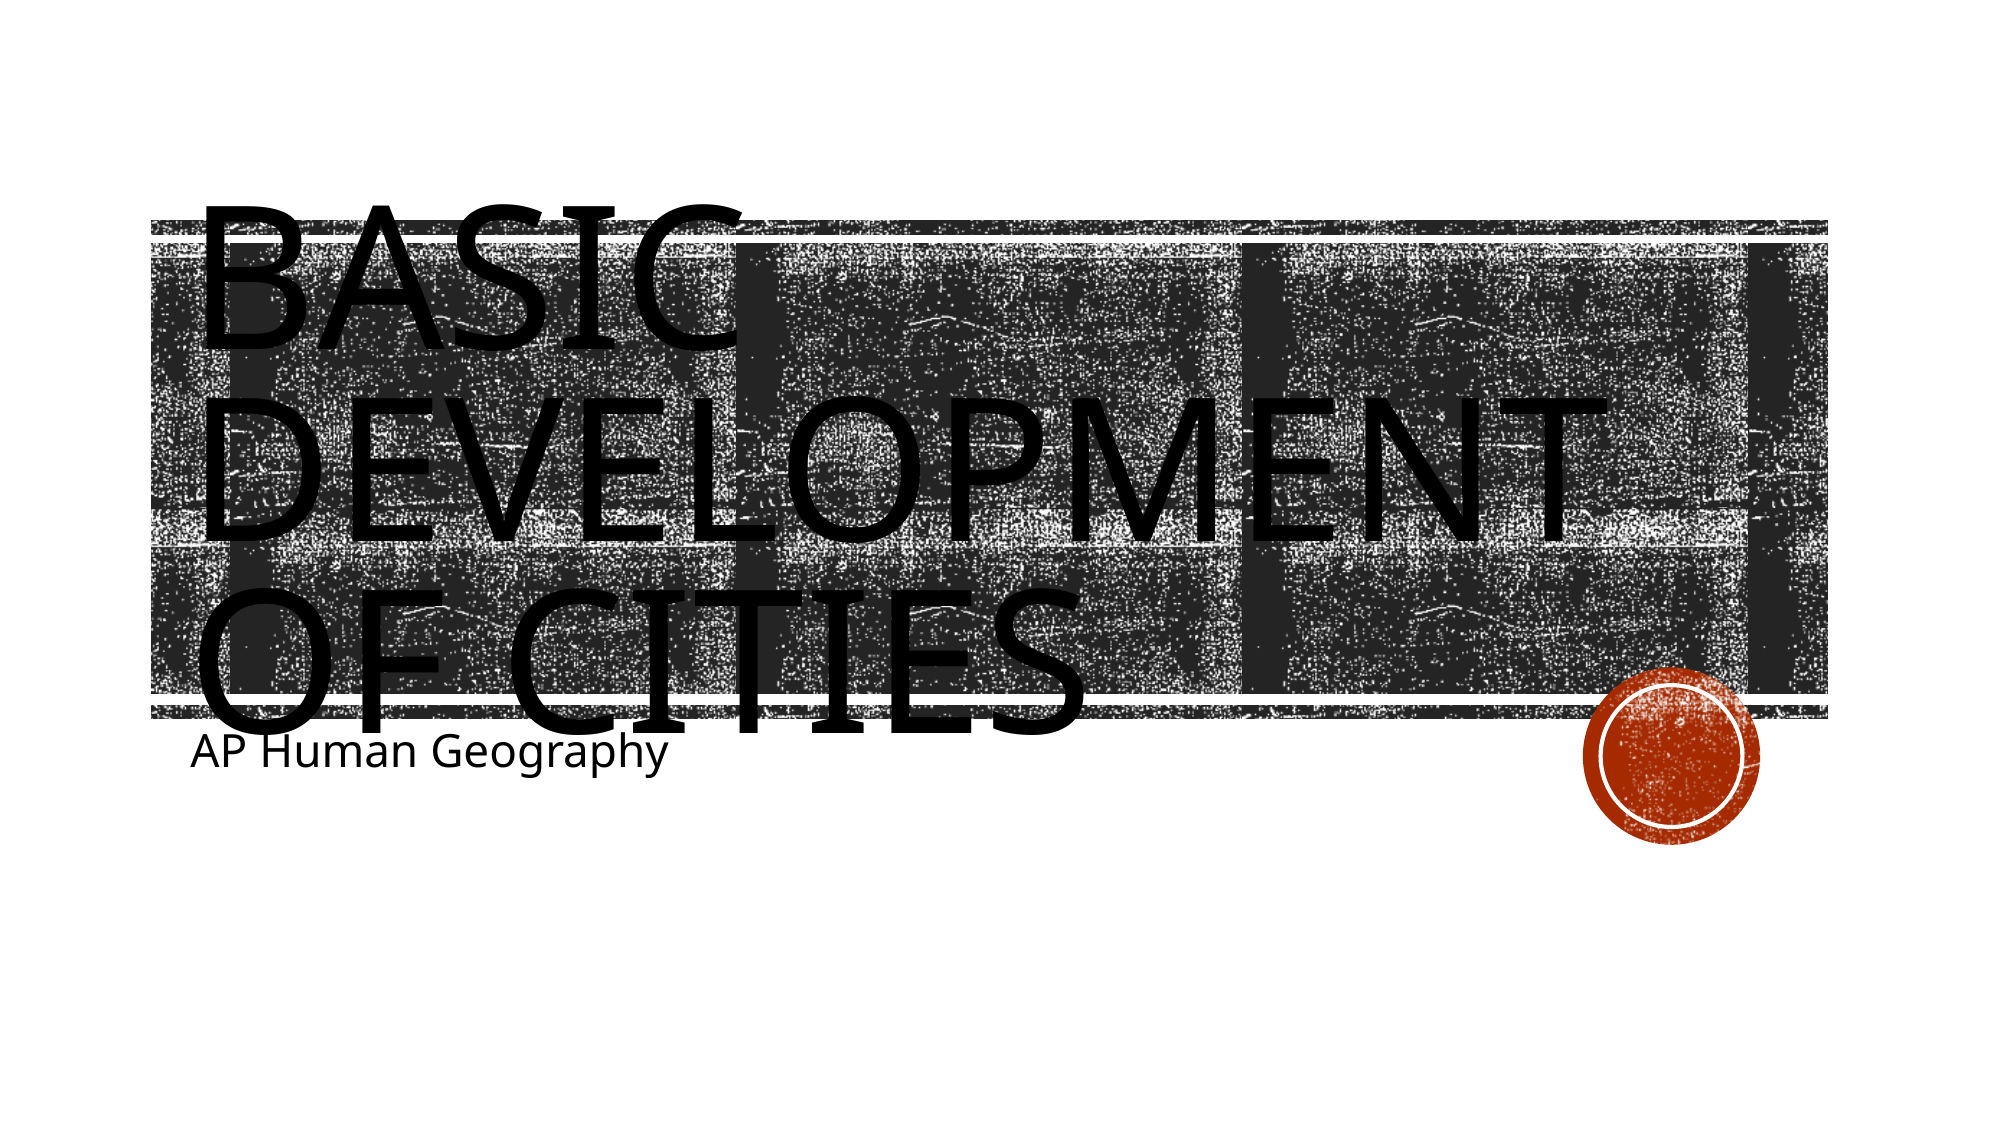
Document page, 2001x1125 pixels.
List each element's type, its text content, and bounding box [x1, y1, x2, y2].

title Basic Development of Cities [172, 234, 1808, 733]
subtitle AP Human Geography [175, 720, 1470, 896]
